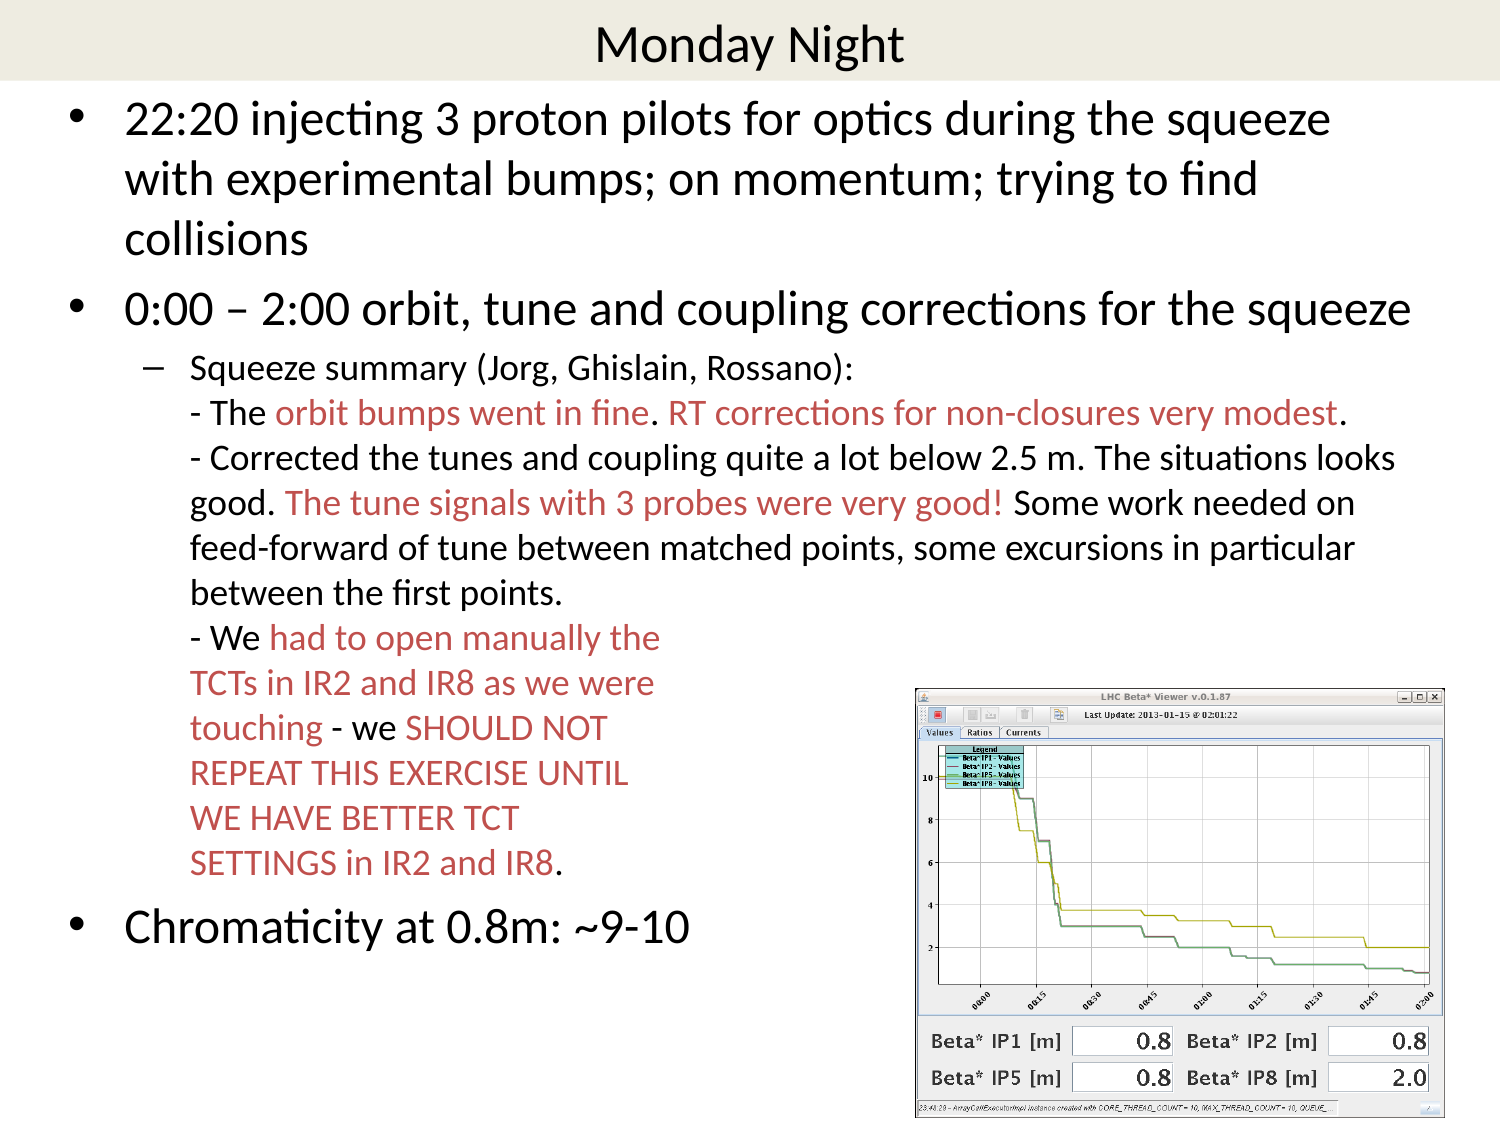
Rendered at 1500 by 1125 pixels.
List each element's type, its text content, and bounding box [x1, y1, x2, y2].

list 22:20 injecting 3 proton pilots for optics during the squeeze with experimental bumps; on momentum; trying to find collisions 0:00 – 2:00 orbit, tune and coupling corrections for the squeeze Squeeze summary (Jorg, Ghislain, Rossano): - The orbit bumps went in fine. RT corrections for non-closures very modest. - Corrected the tunes and coupling quite a lot below 2.5 m. The situations looks good. The tune signals with 3 probes were very good! Some work needed on feed-forward of tune between matched points, some excursions in particular between the first points. - We had to open manually the TCTs in IR2 and IR8 as we were touching - we SHOULD NOT REPEAT THIS EXERCISE UNTIL WE HAVE BETTER TCT SETTINGS in IR2 and IR8. Chromaticity at 0.8m: ~9-10 [53, 81, 1447, 1083]
picture [915, 688, 1445, 1118]
title Monday Night [0, 0, 1500, 81]
